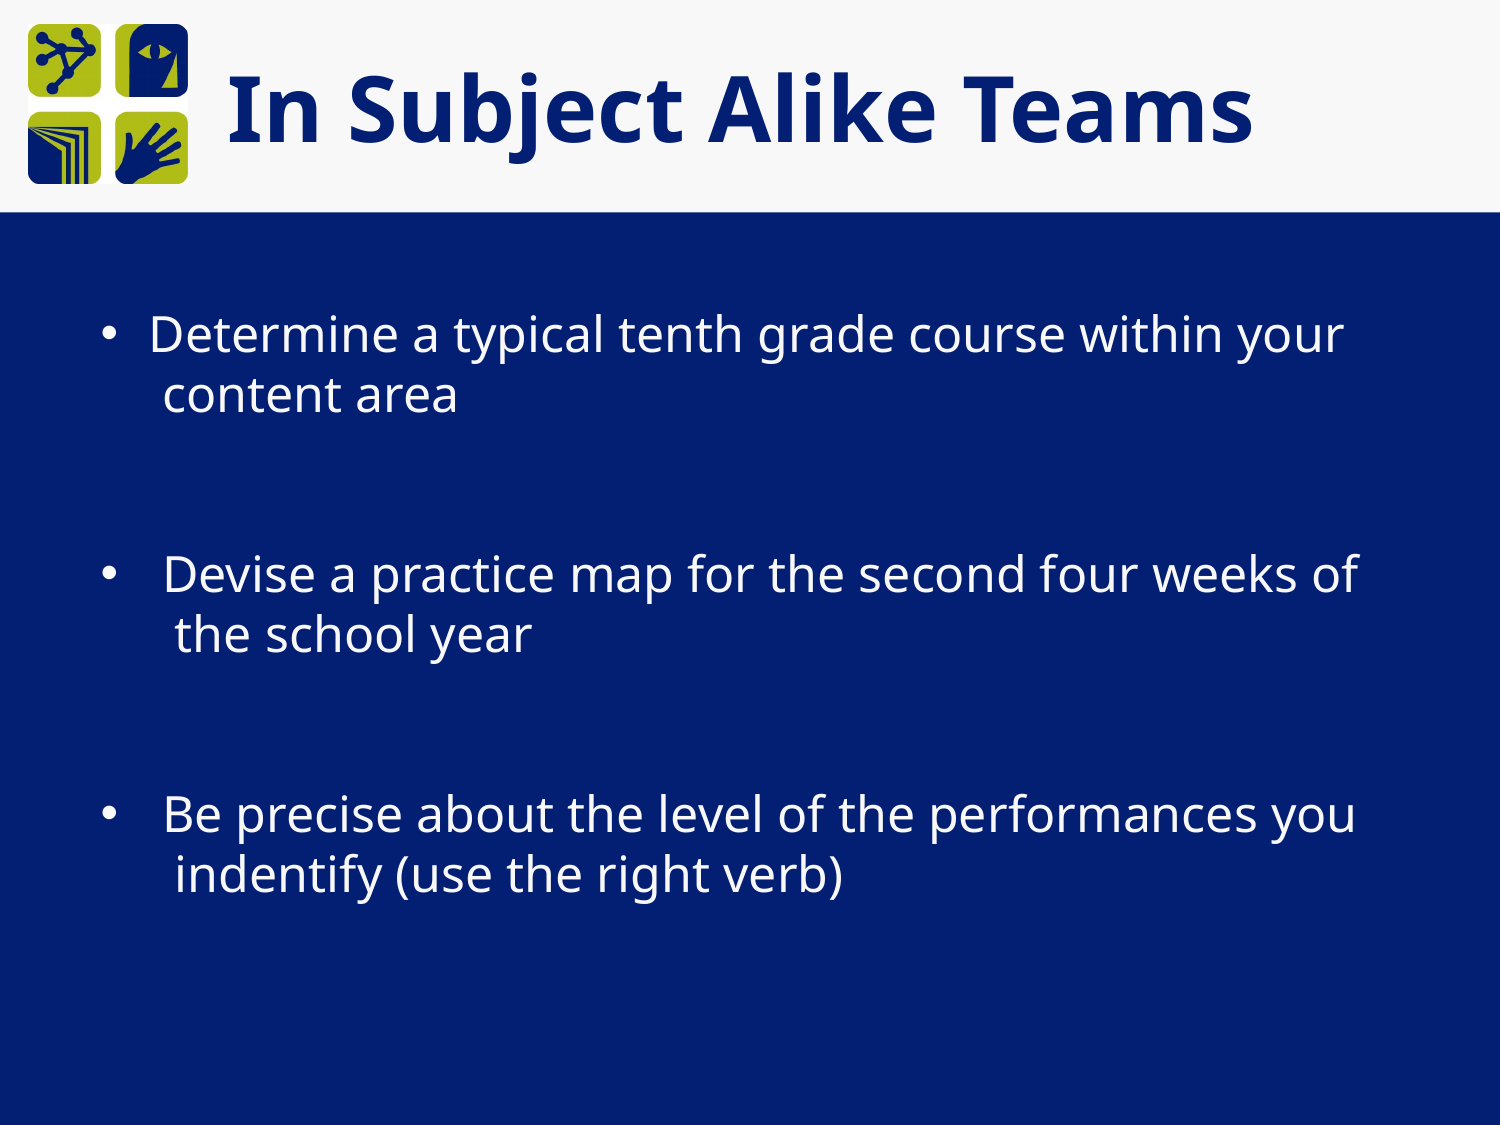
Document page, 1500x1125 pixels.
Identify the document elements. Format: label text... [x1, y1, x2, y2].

picture [28, 24, 188, 184]
title In Subject Alike Teams [212, 0, 1500, 213]
text_box Determine a typical tenth grade course within your content area Devise a practice map for the second four weeks of the school year Be precise about the level of the performances you indentify (use the right verb) [46, 295, 1413, 910]
